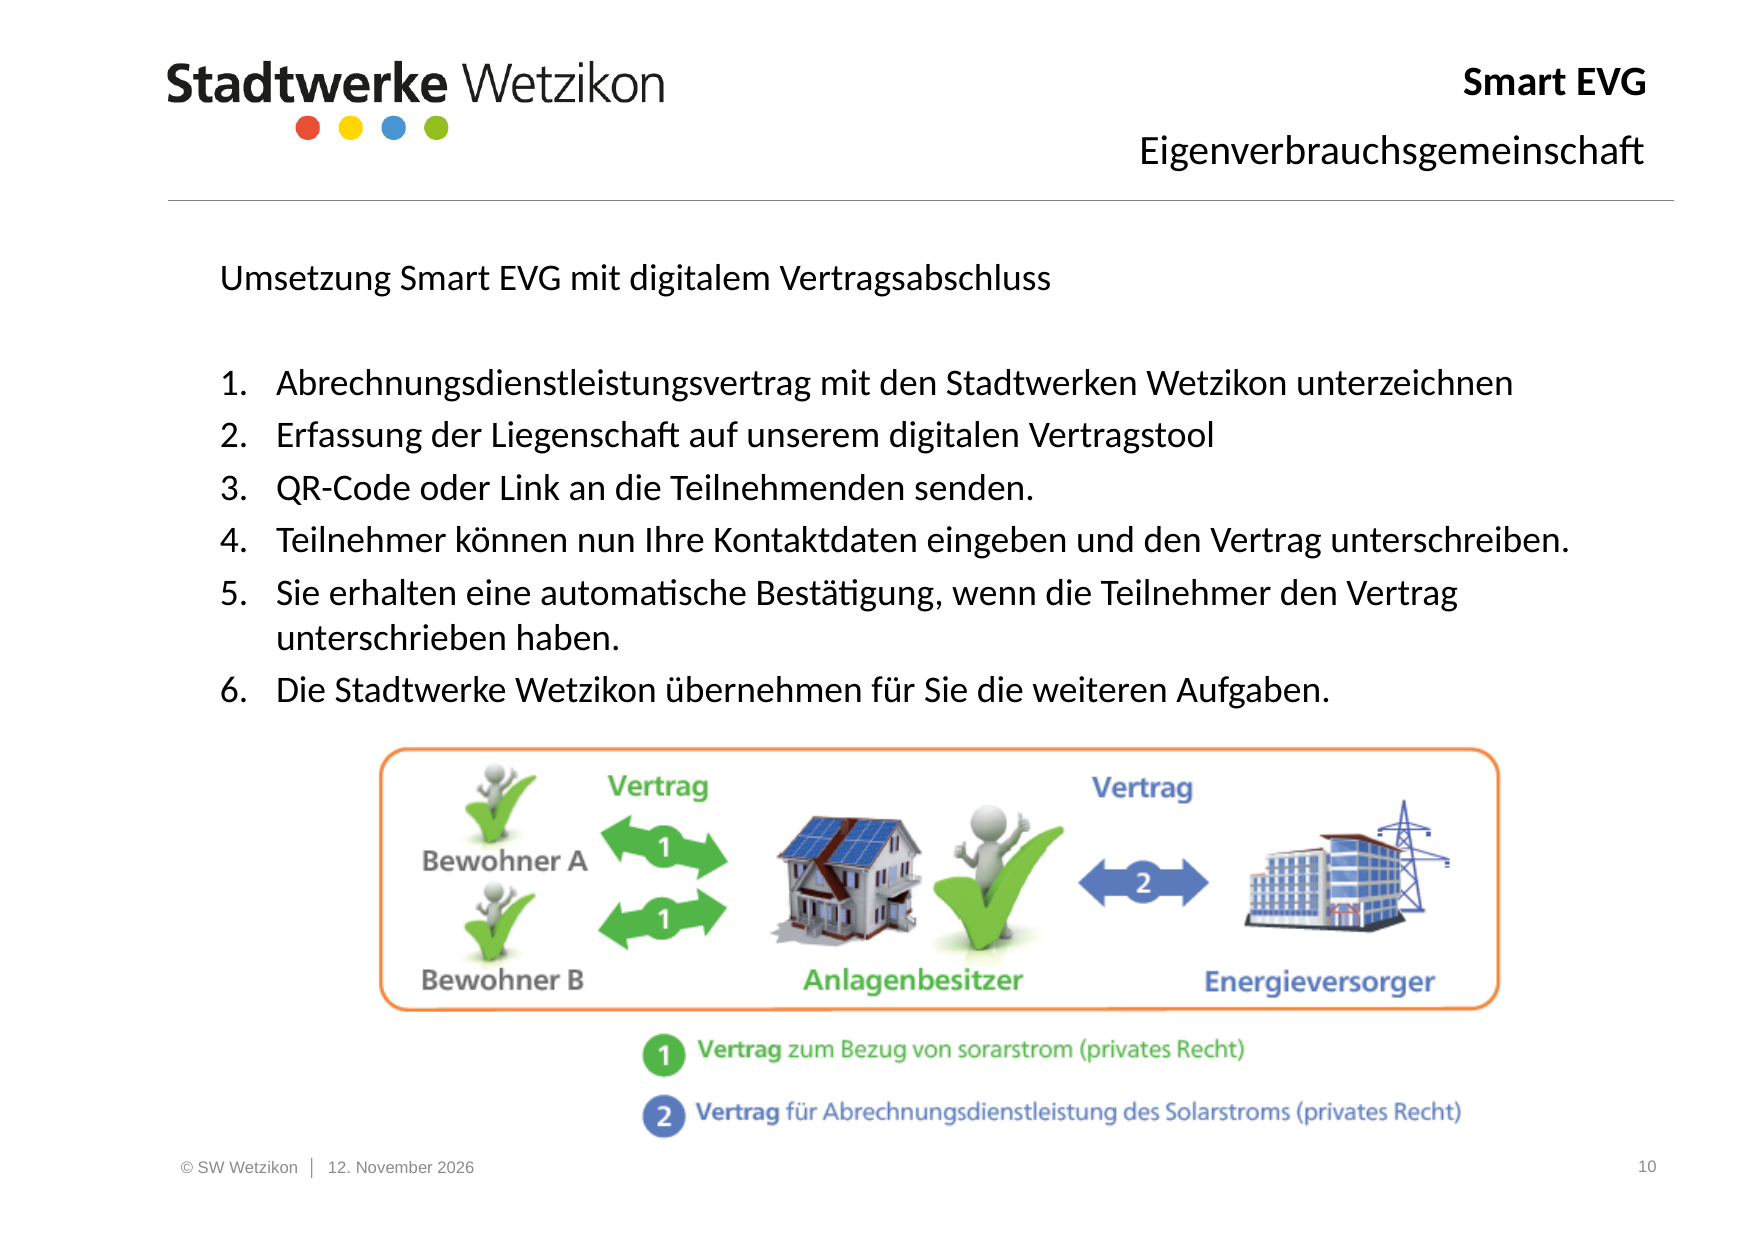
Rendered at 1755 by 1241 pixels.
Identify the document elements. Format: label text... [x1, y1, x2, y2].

slide_number 10 [1606, 1148, 1672, 1194]
picture [368, 737, 1508, 1144]
list Umsetzung Smart EVG mit digitalem Vertragsabschluss Abrechnungsdienstleistungsvertrag mit den Stadtwerken Wetzikon unterzeichnen Erfassung der Liegenschaft auf unserem digitalen Vertragstool QR-Code oder Link an die Teilnehmenden senden. Teilnehmer können nun Ihre Kontaktdaten eingeben und den Vertrag unterschreiben. Sie erhalten eine automatische Bestätigung, wenn die Teilnehmer den Vertrag unterschrieben haben. Die Stadtwerke Wetzikon übernehmen für Sie die weiteren Aufgaben. [204, 245, 1672, 1072]
list Eigenverbrauchsgemeinschaft [874, 115, 1672, 174]
slide_number © SW Wetzikon │ 2. Oktober 2024 [166, 1149, 517, 1194]
picture [162, 58, 667, 141]
list Smart EVG [873, 45, 1672, 120]
